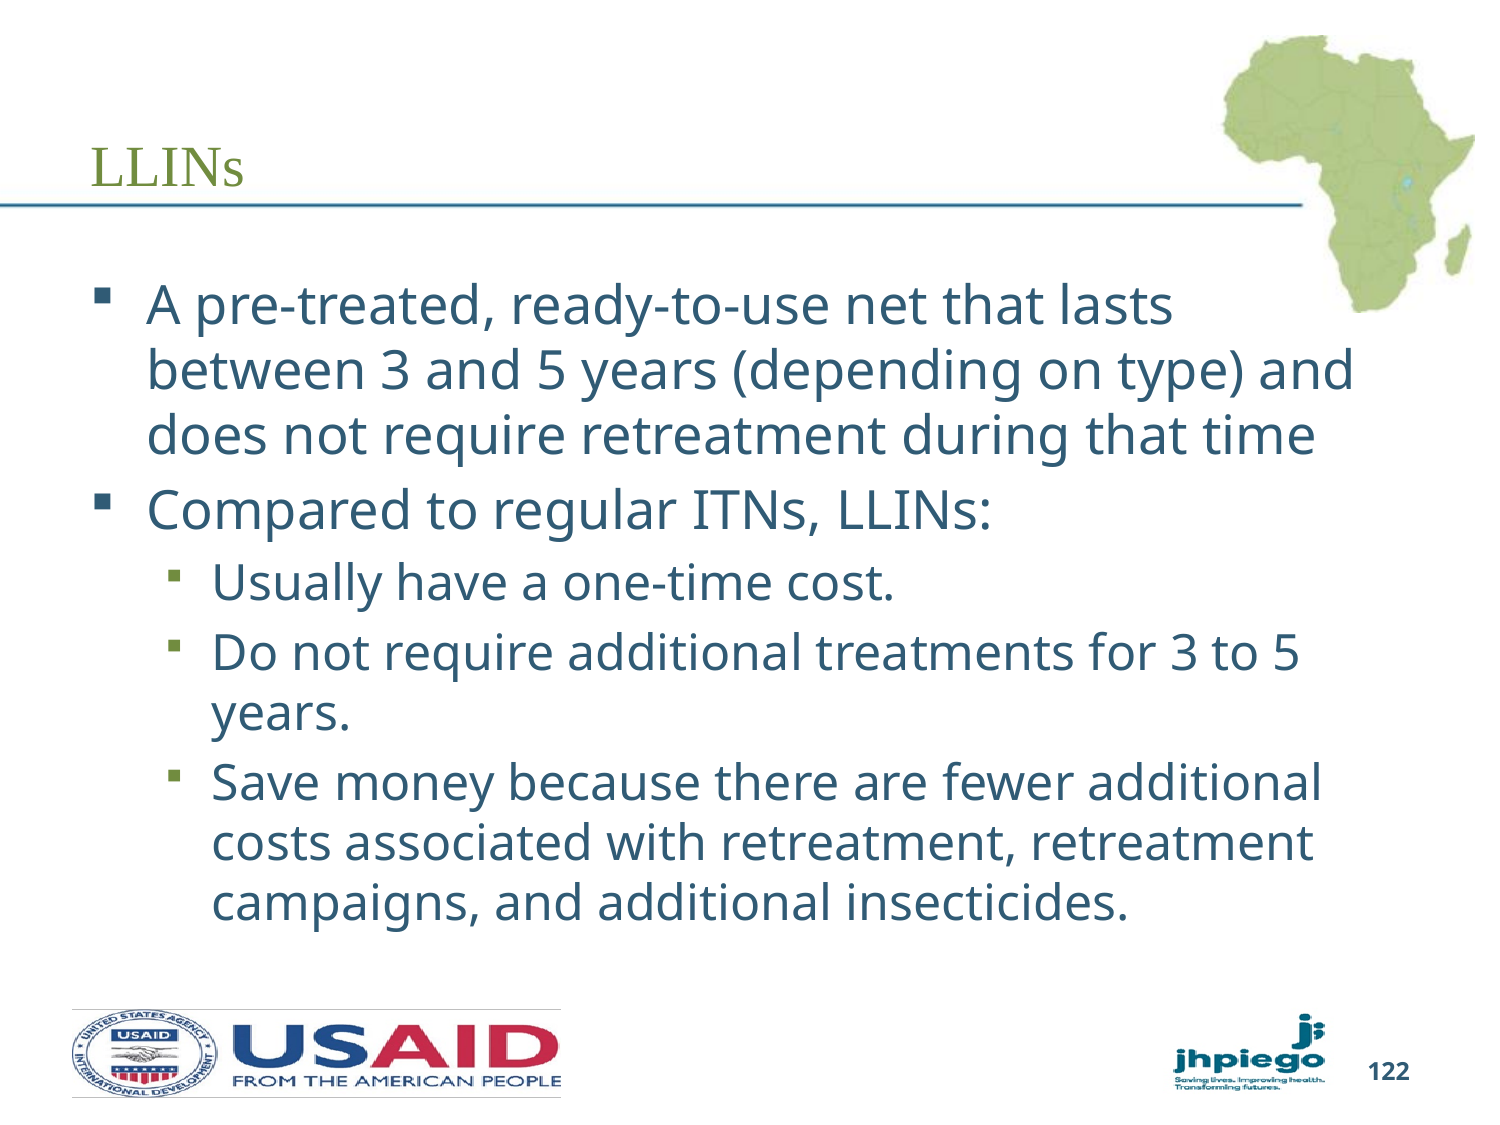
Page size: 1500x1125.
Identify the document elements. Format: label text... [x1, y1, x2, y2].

picture [72, 999, 1350, 1105]
title LLINs [75, 37, 1288, 206]
list A pre-treated, ready-to-use net that lasts between 3 and 5 years (depending on type) and does not require retreatment during that time Compared to regular ITNs, LLINs: Usually have a one-time cost. Do not require additional treatments for 3 to 5 years. Save money because there are fewer additional costs associated with retreatment, retreatment campaigns, and additional insecticides. [75, 262, 1425, 975]
slide_number 122 [1074, 1042, 1425, 1103]
picture [0, 35, 1475, 313]
